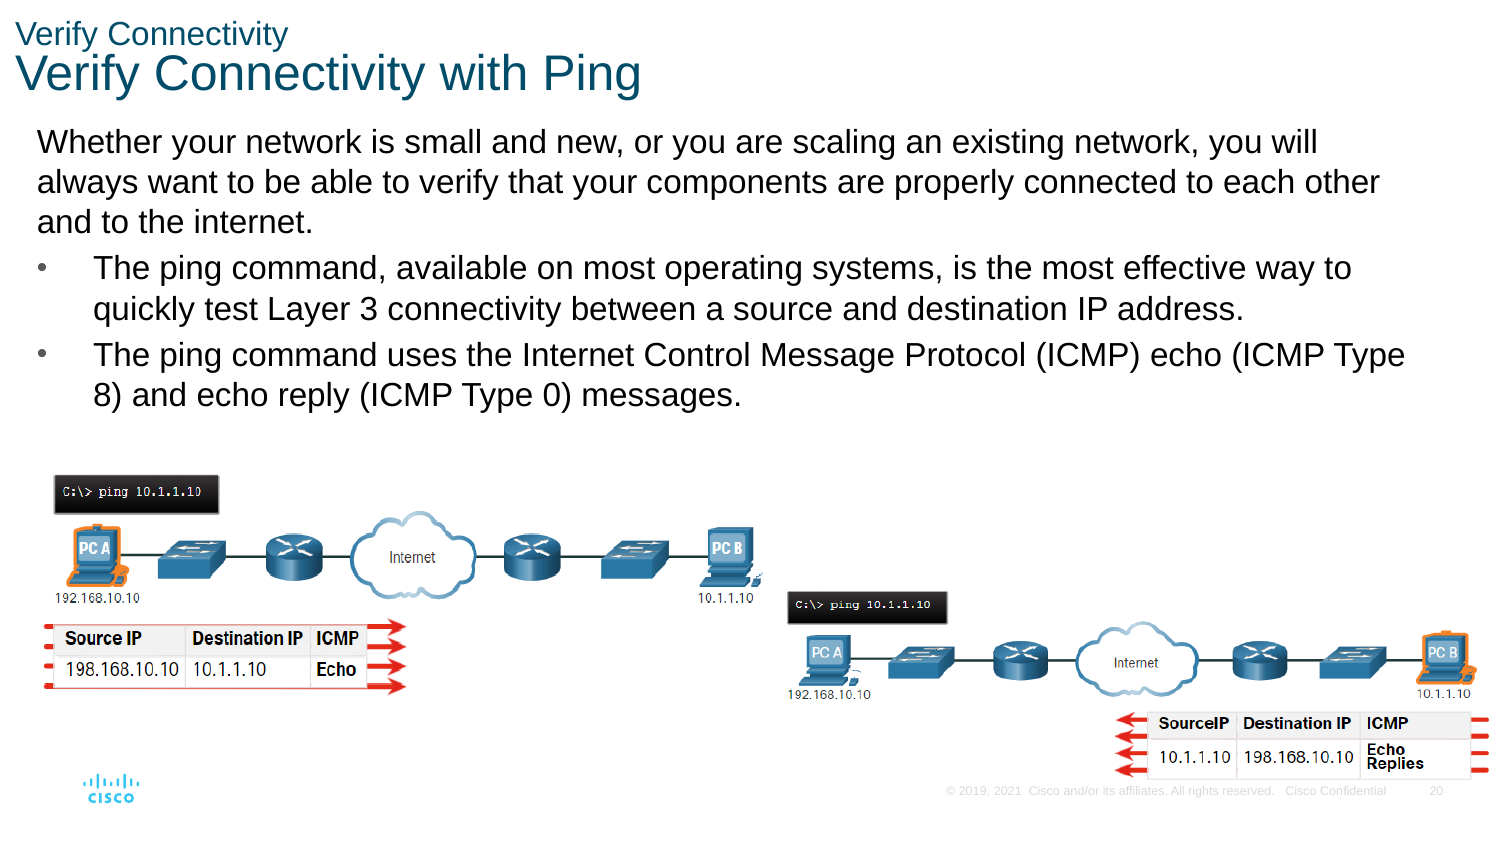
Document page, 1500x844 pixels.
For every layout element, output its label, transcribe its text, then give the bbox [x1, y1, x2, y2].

picture [778, 581, 1493, 786]
picture [35, 466, 768, 698]
list Whether your network is small and new, or you are scaling an existing network, you will always want to be able to verify that your components are properly connected to each other and to the internet. The ping command, available on most operating systems, is the most effective way to quickly test Layer 3 connectivity between a source and destination IP address. The ping command uses the Internet Control Message Protocol (ICMP) echo (ICMP Type 8) and echo reply (ICMP Type 0) messages. [21, 112, 1437, 404]
title Verify Connectivity Verify Connectivity with Ping [0, 0, 1369, 121]
